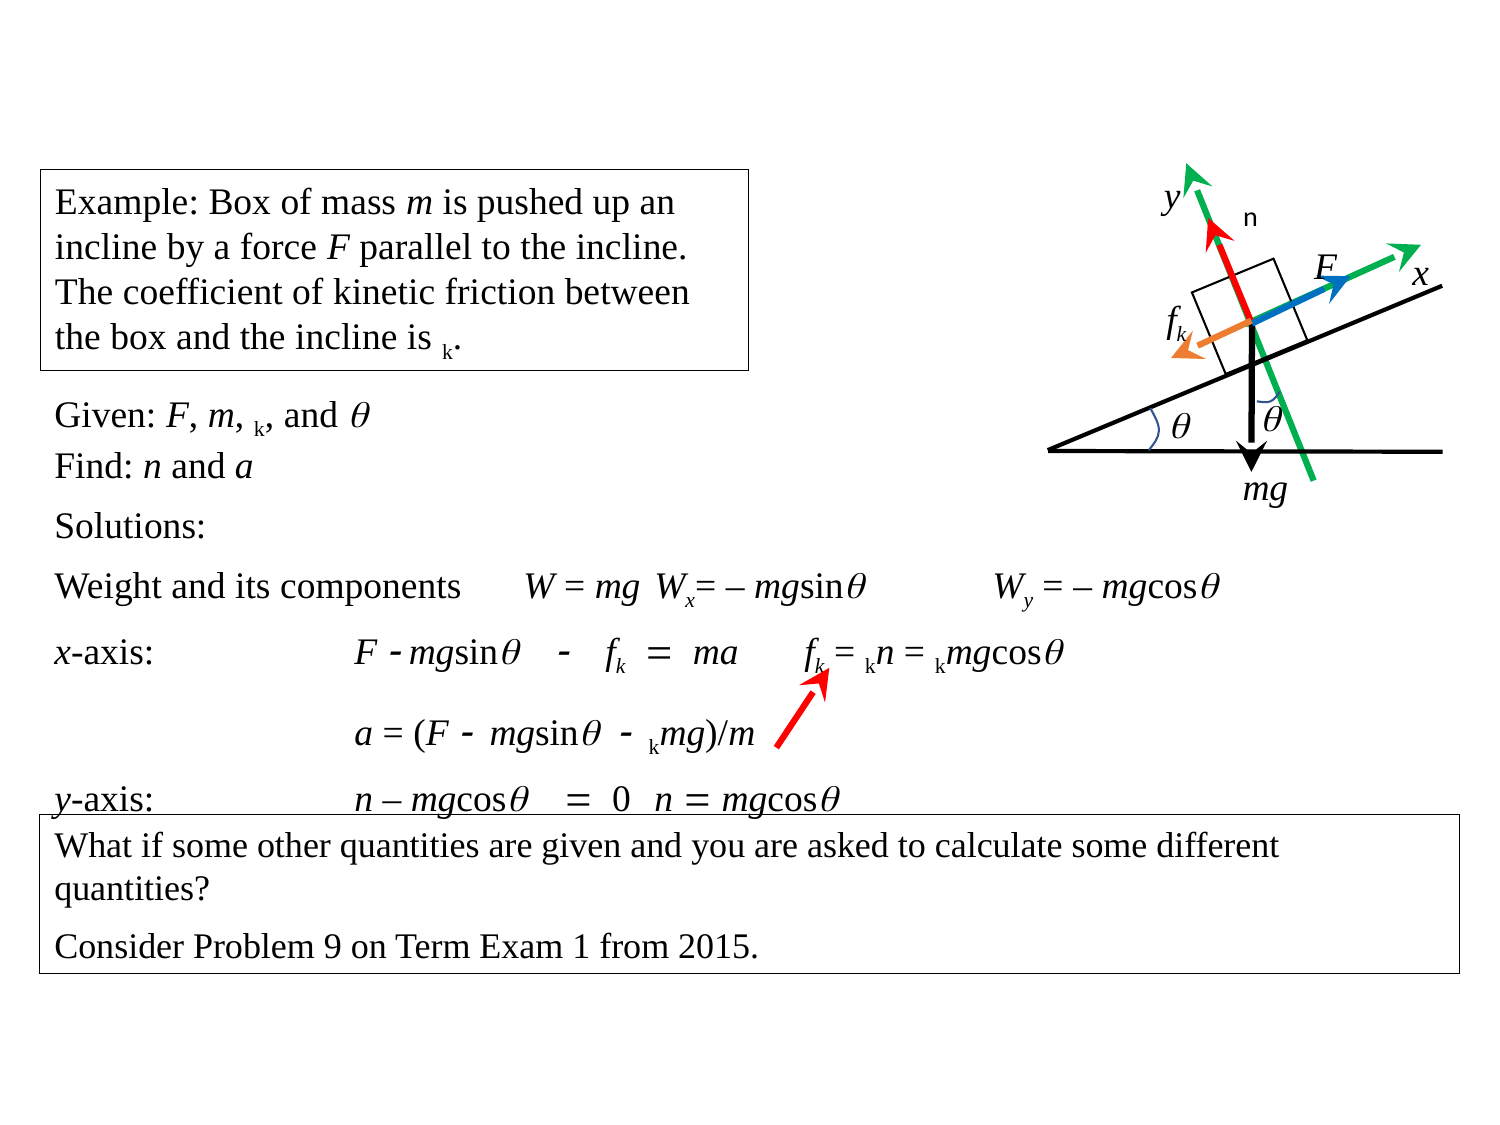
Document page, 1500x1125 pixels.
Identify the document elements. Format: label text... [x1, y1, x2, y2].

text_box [776, 667, 830, 748]
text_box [1014, 163, 1473, 517]
text_box What if some other quantities are given and you are asked to calculate some different quantities? Consider Problem 9 on Term Exam 1 from 2015. [39, 814, 1460, 974]
